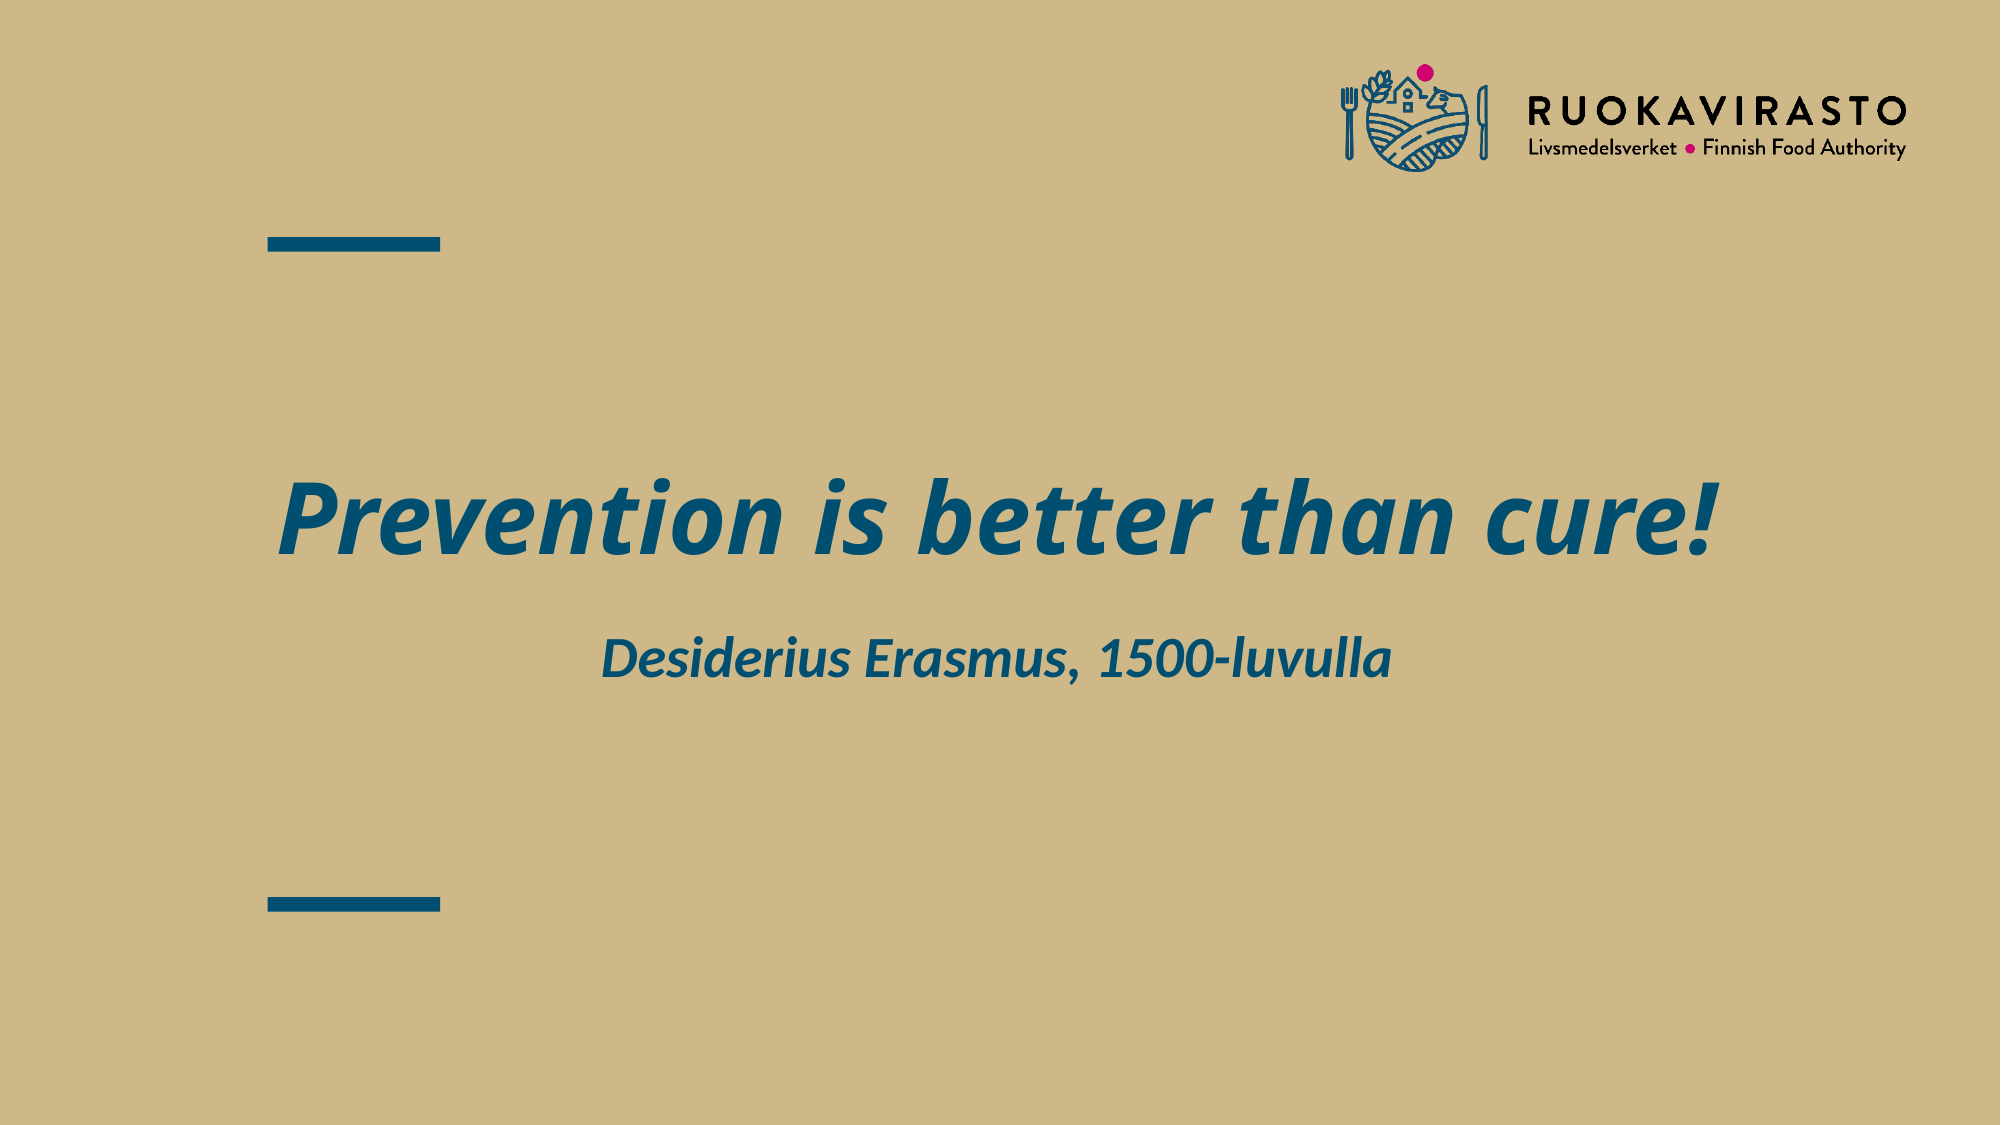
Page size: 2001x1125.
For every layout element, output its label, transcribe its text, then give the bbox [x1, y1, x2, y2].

title Prevention is better than cure! Desiderius Erasmus, 1500-luvulla [247, 351, 1748, 798]
picture [1341, 64, 1906, 172]
